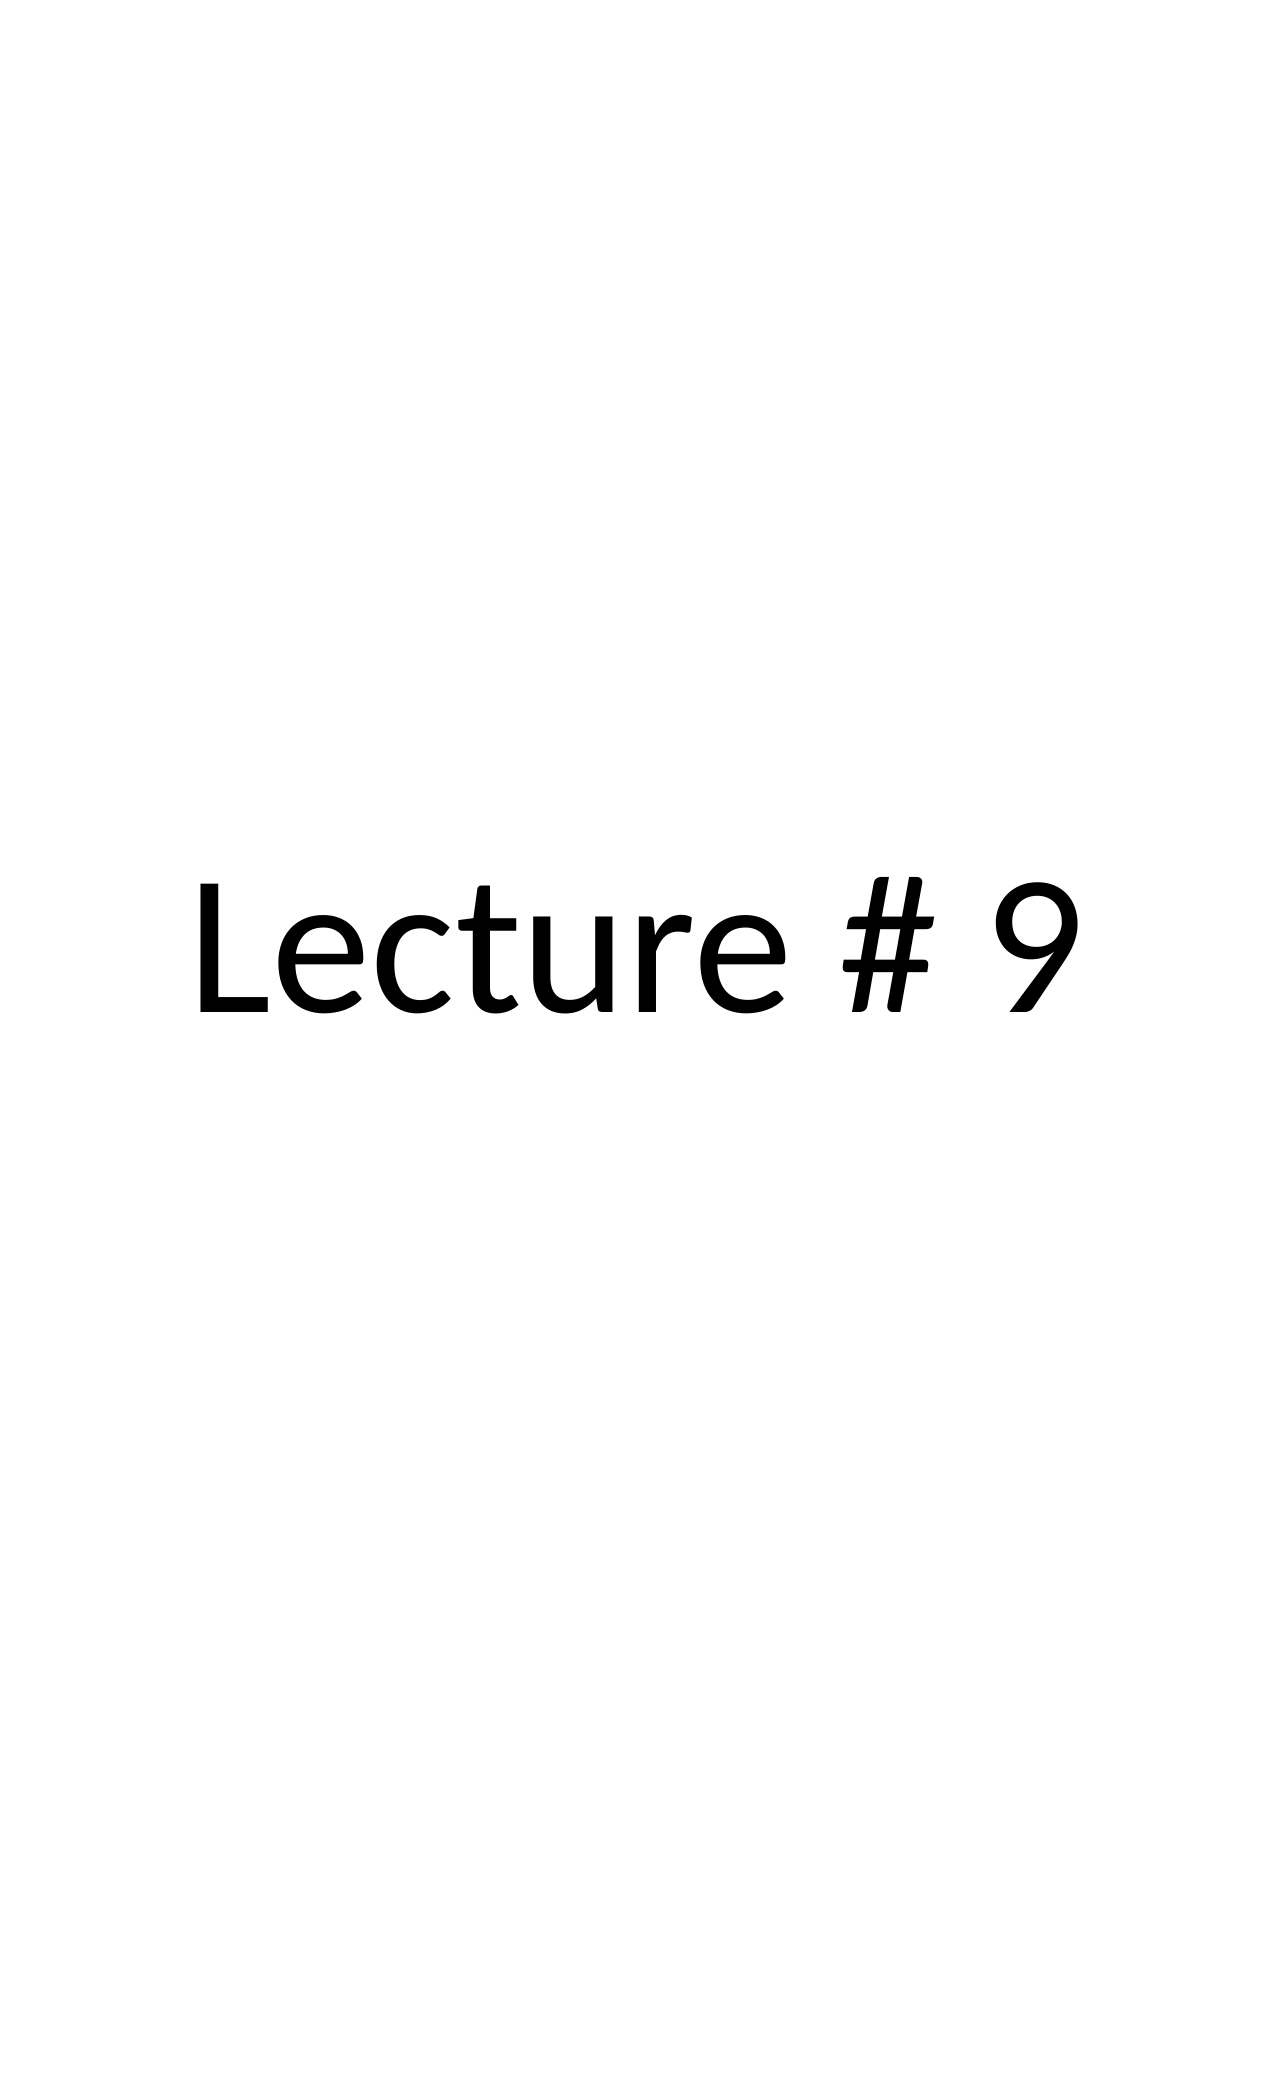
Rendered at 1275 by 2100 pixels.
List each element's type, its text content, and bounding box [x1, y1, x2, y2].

title Lecture # 9 [62, 812, 1210, 1149]
